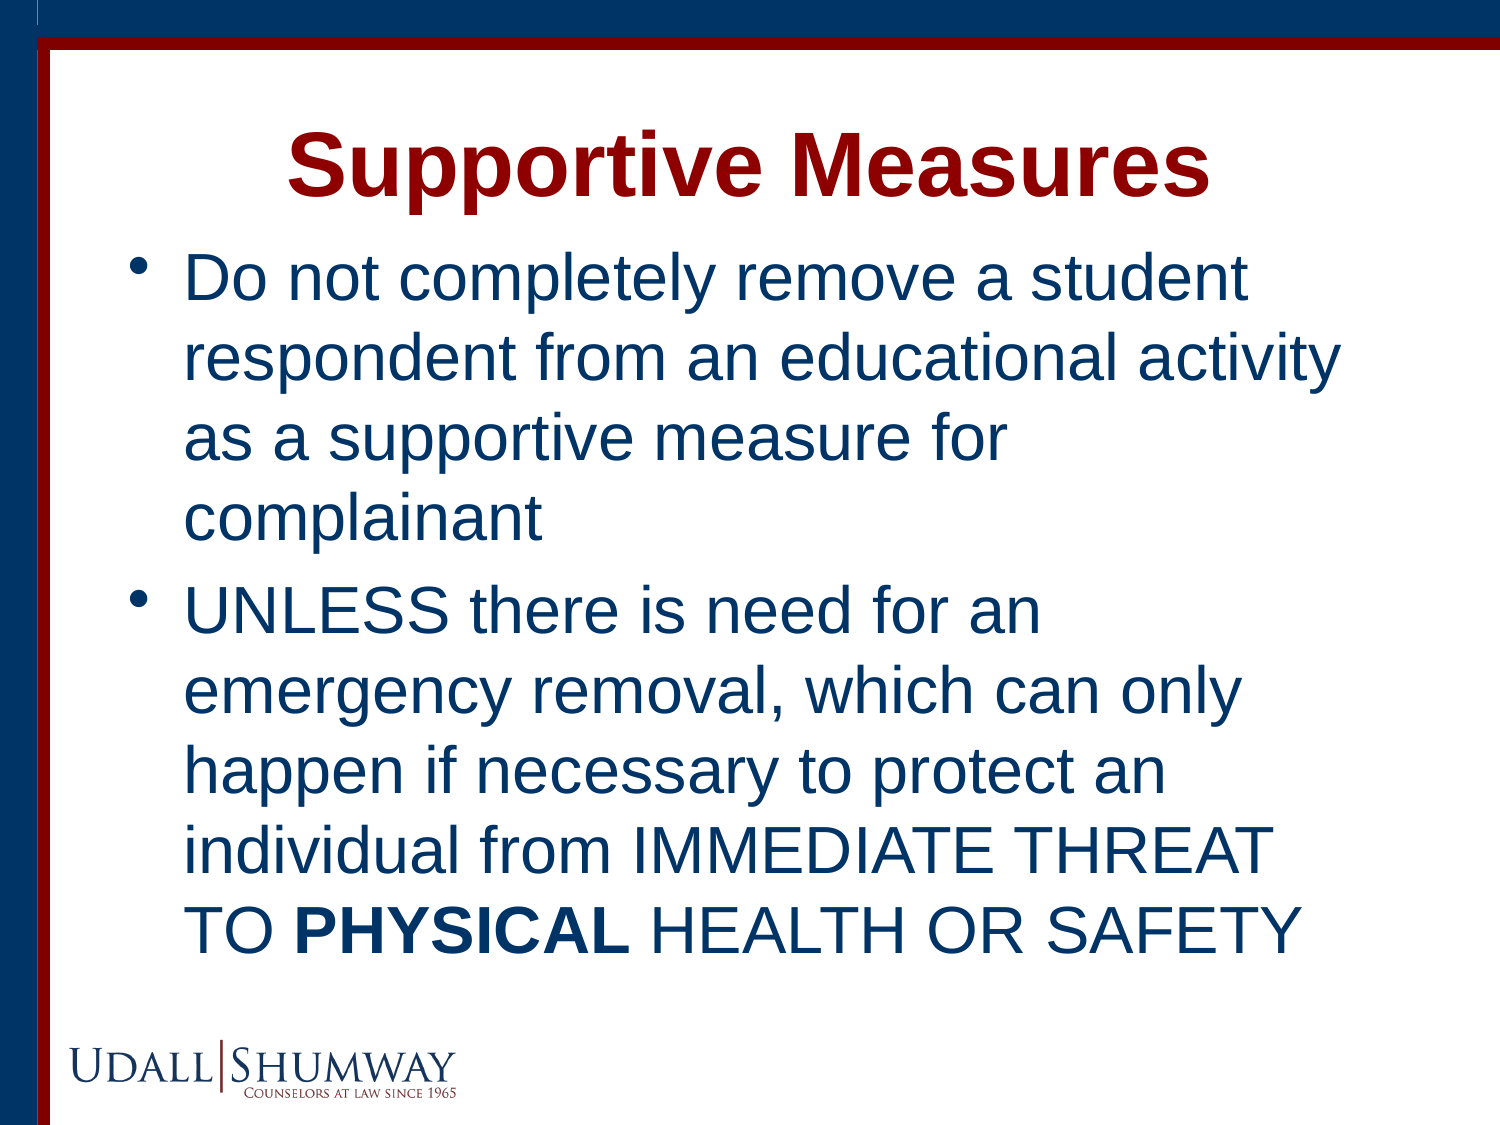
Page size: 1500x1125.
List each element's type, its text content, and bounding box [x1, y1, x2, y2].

list Do not completely remove a student respondent from an educational activity as a supportive measure for complainant UNLESS there is need for an emergency removal, which can only happen if necessary to protect an individual from IMMEDIATE THREAT TO PHYSICAL HEALTH OR SAFETY [112, 226, 1388, 877]
picture [62, 1031, 463, 1105]
title Supportive Measures [112, 87, 1388, 226]
